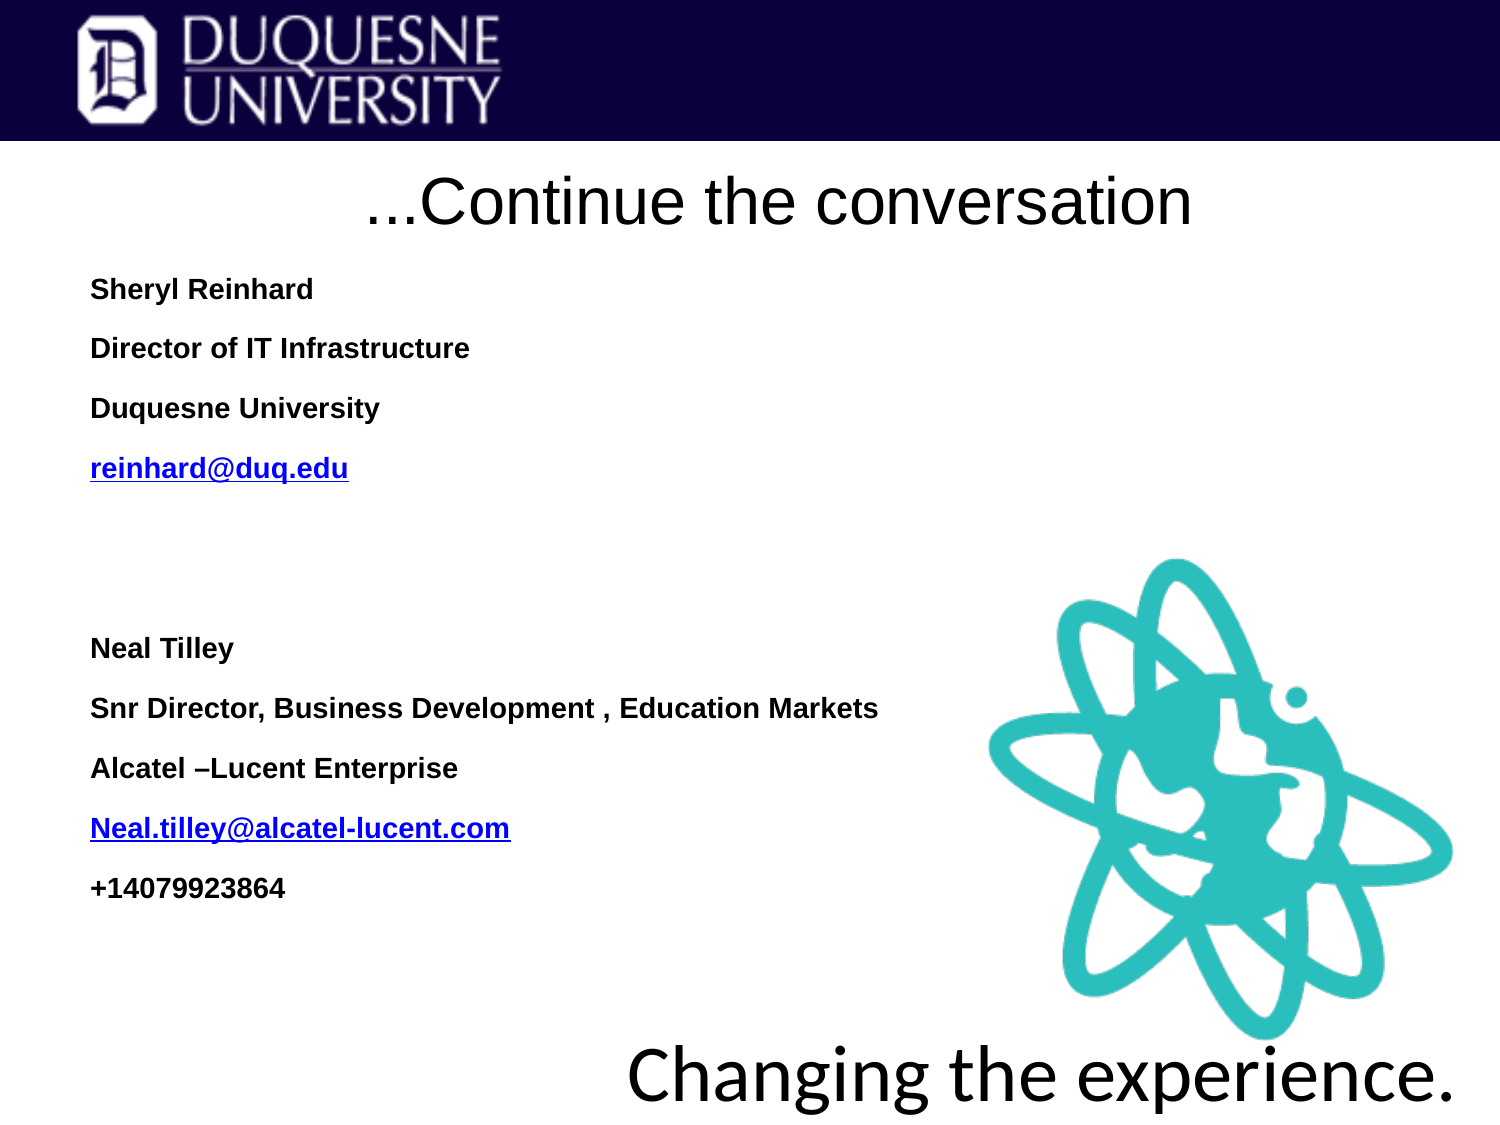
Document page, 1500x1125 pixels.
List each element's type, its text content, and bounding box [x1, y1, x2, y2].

text_box Changing the experience. [612, 975, 1500, 1125]
list Sheryl Reinhard Director of IT Infrastructure Duquesne University reinhard@duq.edu Neal Tilley Snr Director, Business Development , Education Markets Alcatel –Lucent Enterprise Neal.tilley@alcatel-lucent.com +14079923864 [75, 224, 1450, 975]
text_box ...Continue the conversation [349, 149, 1463, 275]
picture [0, 0, 1500, 141]
picture [939, 537, 1488, 1051]
